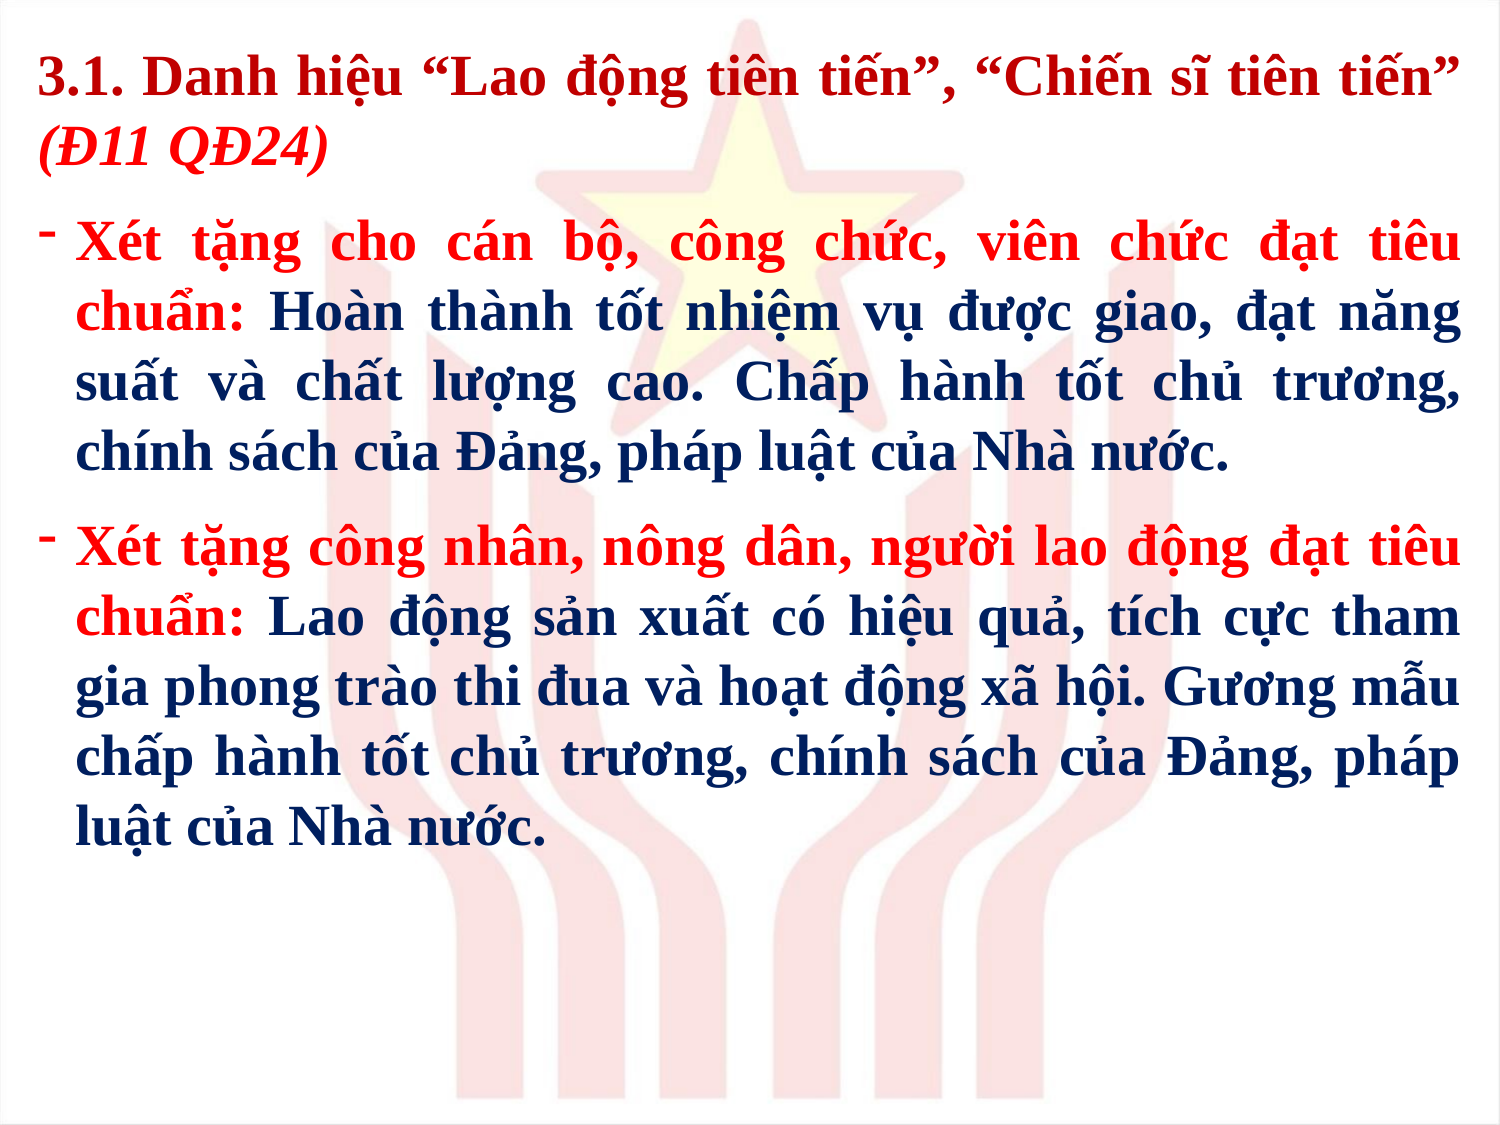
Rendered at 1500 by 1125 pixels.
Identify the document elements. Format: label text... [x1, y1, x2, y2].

list 3.1. Danh hiệu “Lao động tiên tiến”, “Chiến sĩ tiên tiến” (Đ11 QĐ24) Xét tặng cho cán bộ, công chức, viên chức đạt tiêu chuẩn: Hoàn thành tốt nhiệm vụ được giao, đạt năng suất và chất lượng cao. Chấp hành tốt chủ trương, chính sách của Đảng, pháp luật của Nhà nước. Xét tặng công nhân, nông dân, người lao động đạt tiêu chuẩn: Lao động sản xuất có hiệu quả, tích cực tham gia phong trào thi đua và hoạt động xã hội. Gương mẫu chấp hành tốt chủ trương, chính sách của Đảng, pháp luật của Nhà nước. [37, 37, 1463, 962]
picture [0, 0, 1500, 1125]
